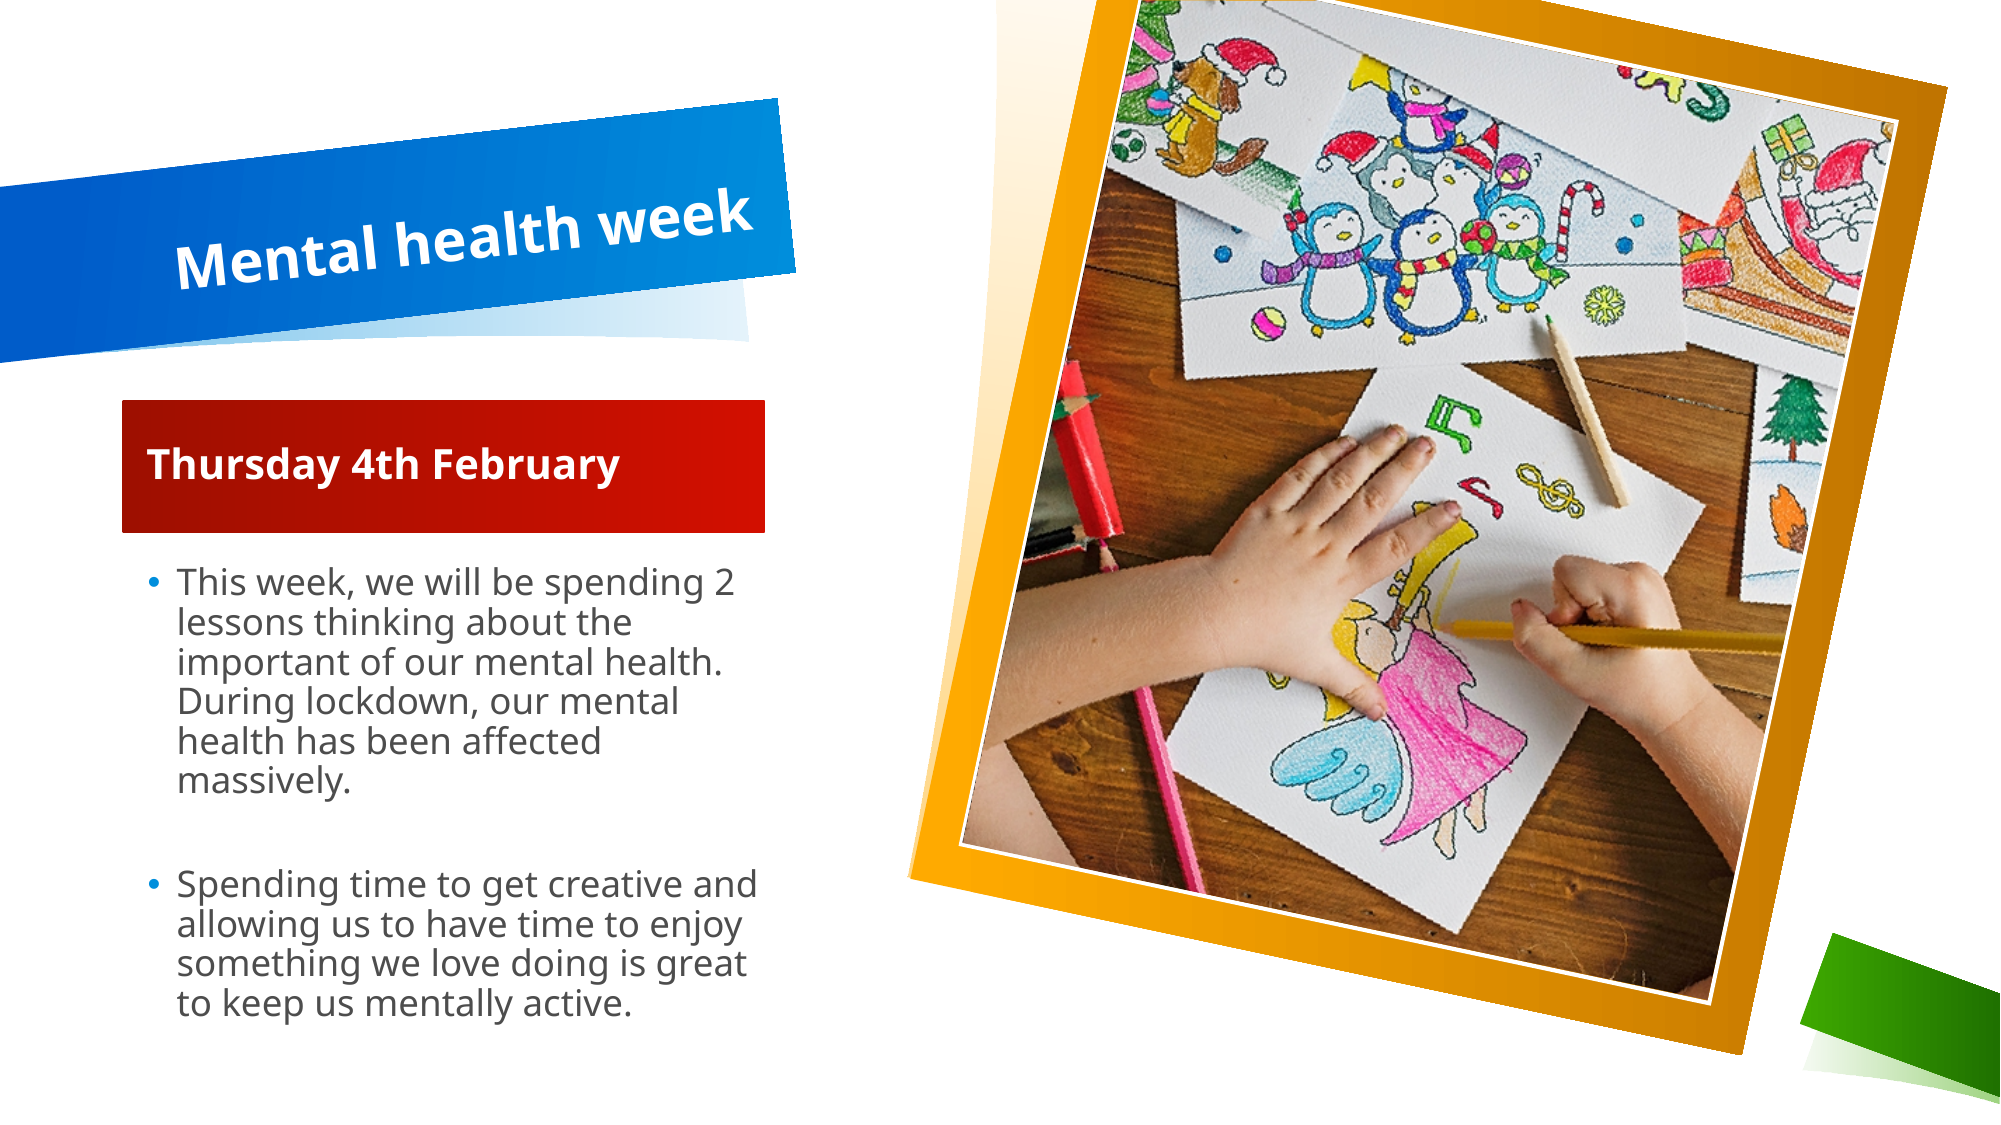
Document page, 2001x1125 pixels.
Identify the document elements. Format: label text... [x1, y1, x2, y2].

picture [972, 0, 1883, 988]
list Thursday 4th February [122, 400, 765, 533]
list This week, we will be spending 2 lessons thinking about the important of our mental health. During lockdown, our mental health has been affected massively. Spending time to get creative and allowing us to have time to enjoy something we love doing is great to keep us mentally active. [132, 556, 775, 1066]
title Mental health week [134, 126, 789, 314]
